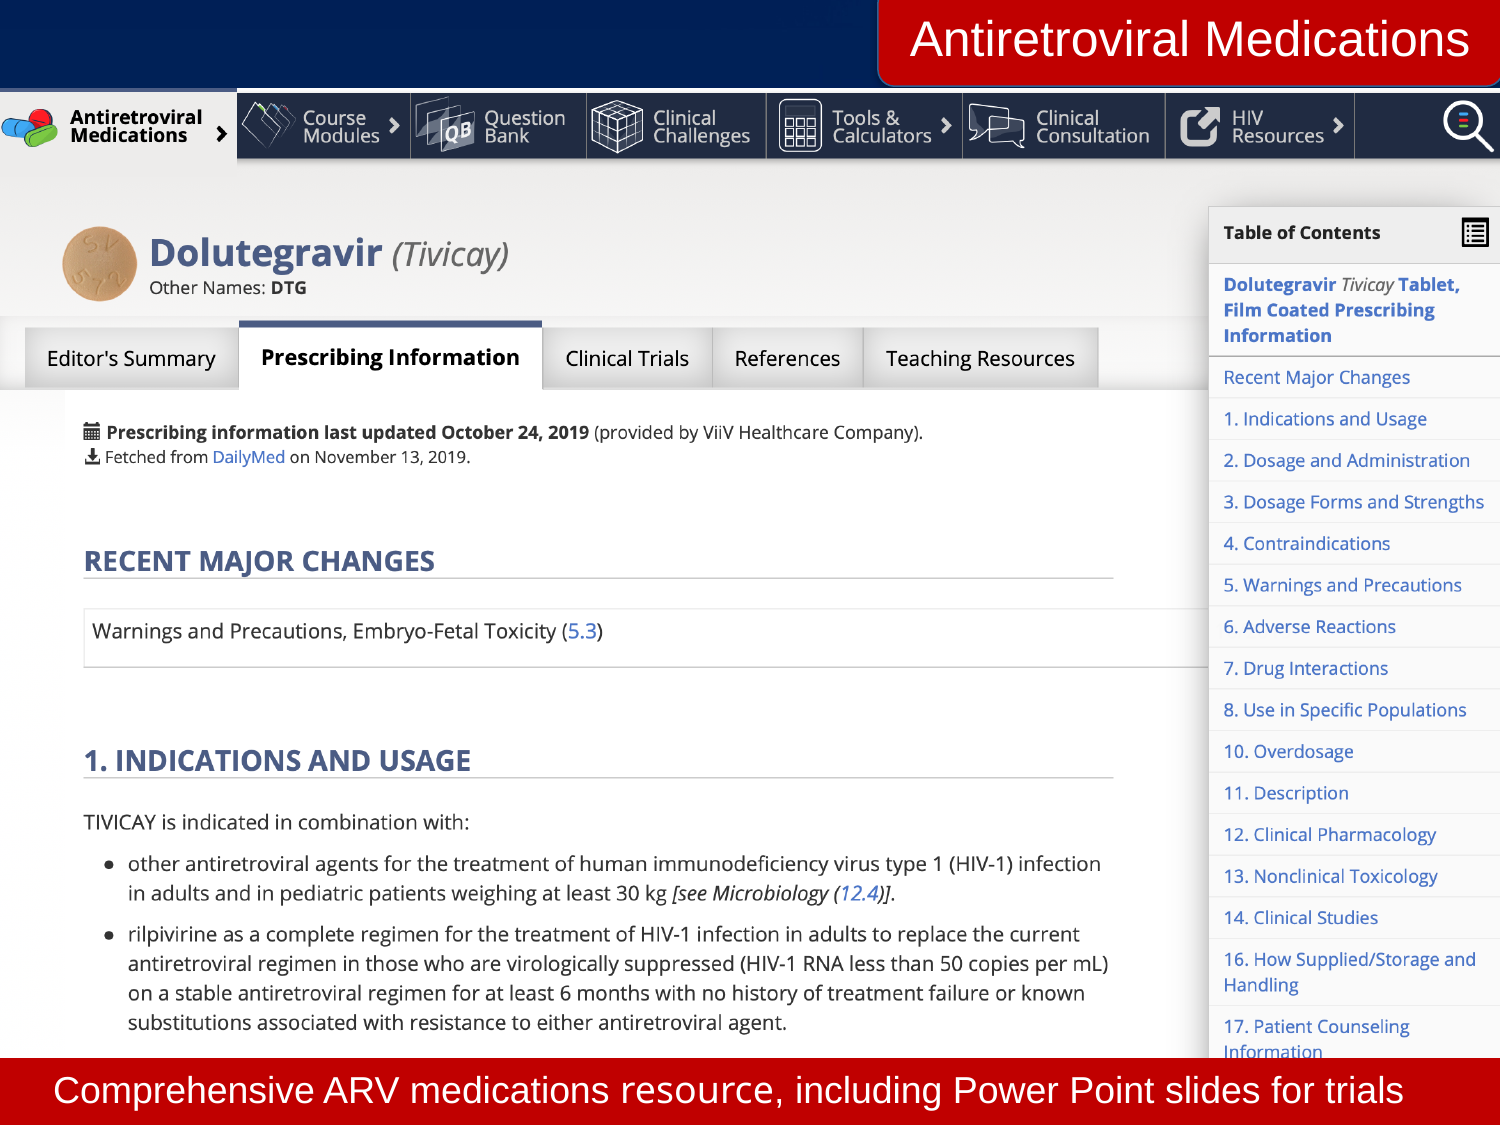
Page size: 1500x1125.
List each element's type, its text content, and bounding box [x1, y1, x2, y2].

text_box Antiretroviral Medications [877, 0, 1500, 87]
picture [0, 0, 1500, 1058]
text_box Comprehensive ARV medications resource, including Power Point slides for trials [0, 1065, 1500, 1125]
